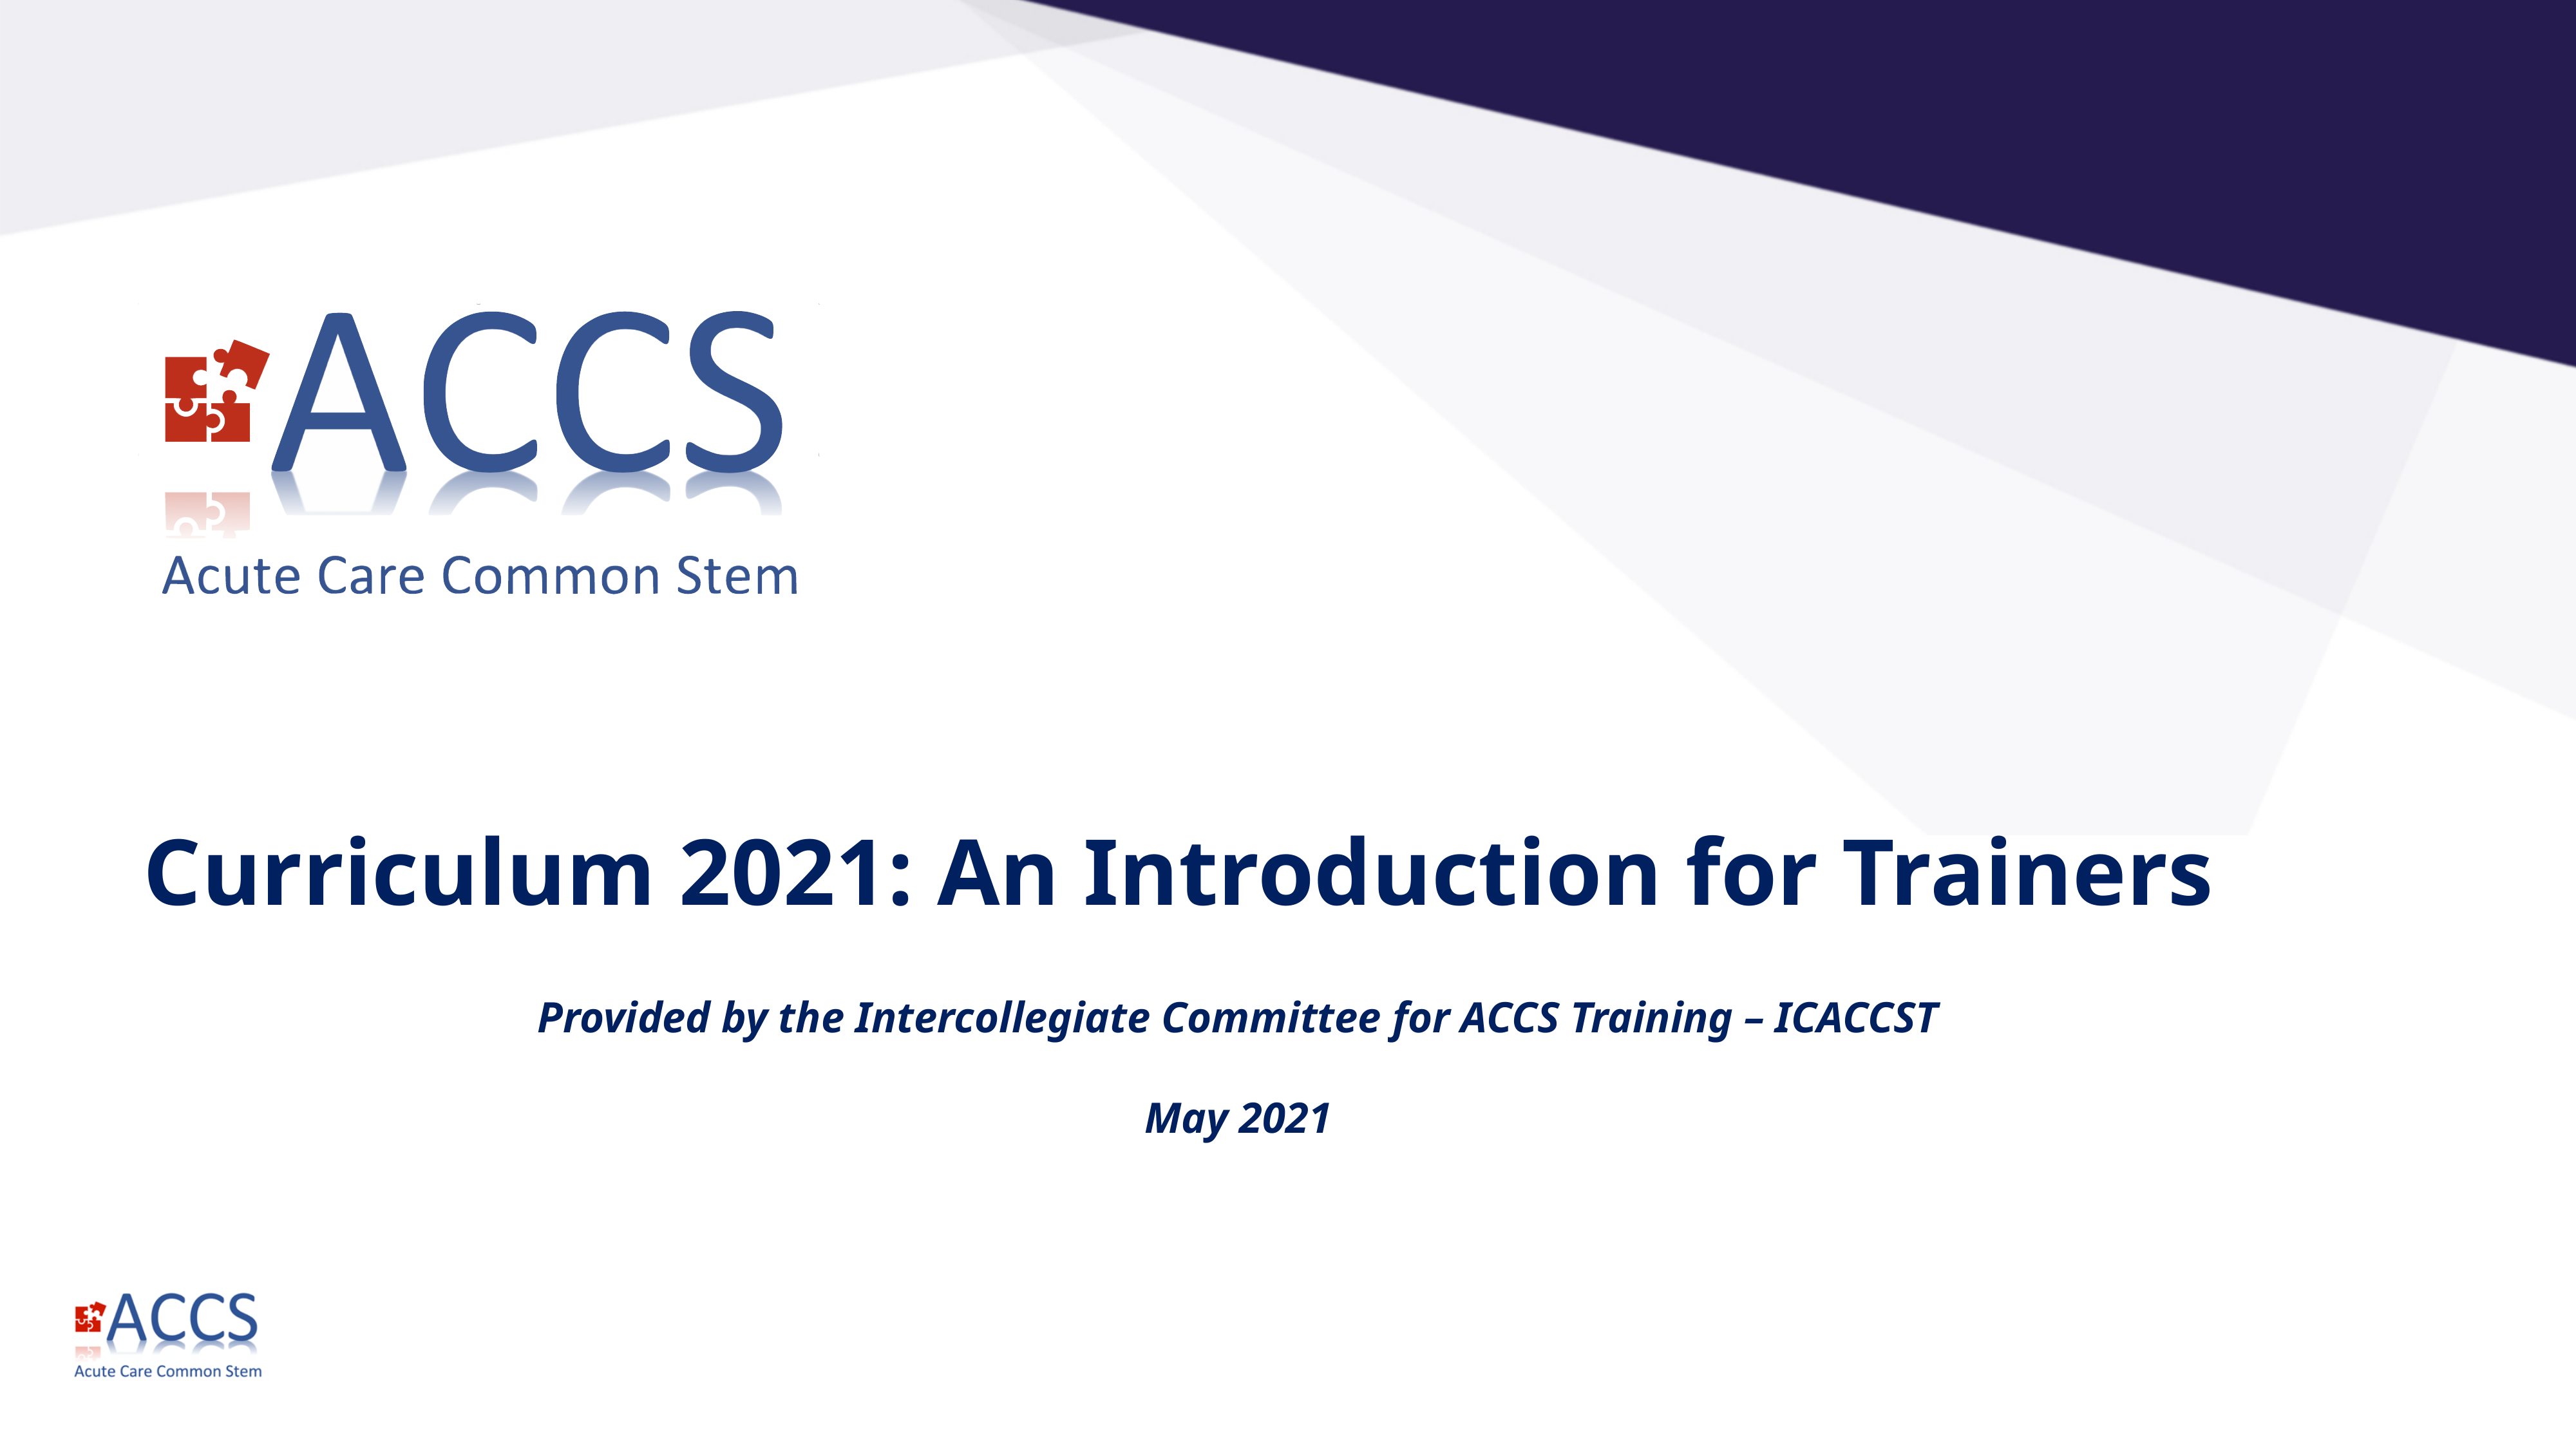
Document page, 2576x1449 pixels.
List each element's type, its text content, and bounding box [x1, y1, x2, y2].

picture [0, 0, 2576, 835]
picture [67, 1291, 269, 1381]
list Curriculum 2021: An Introduction for Trainers Provided by the Intercollegiate Committee for ACCS Training – ICACCST May 2021 [138, 806, 2339, 1150]
